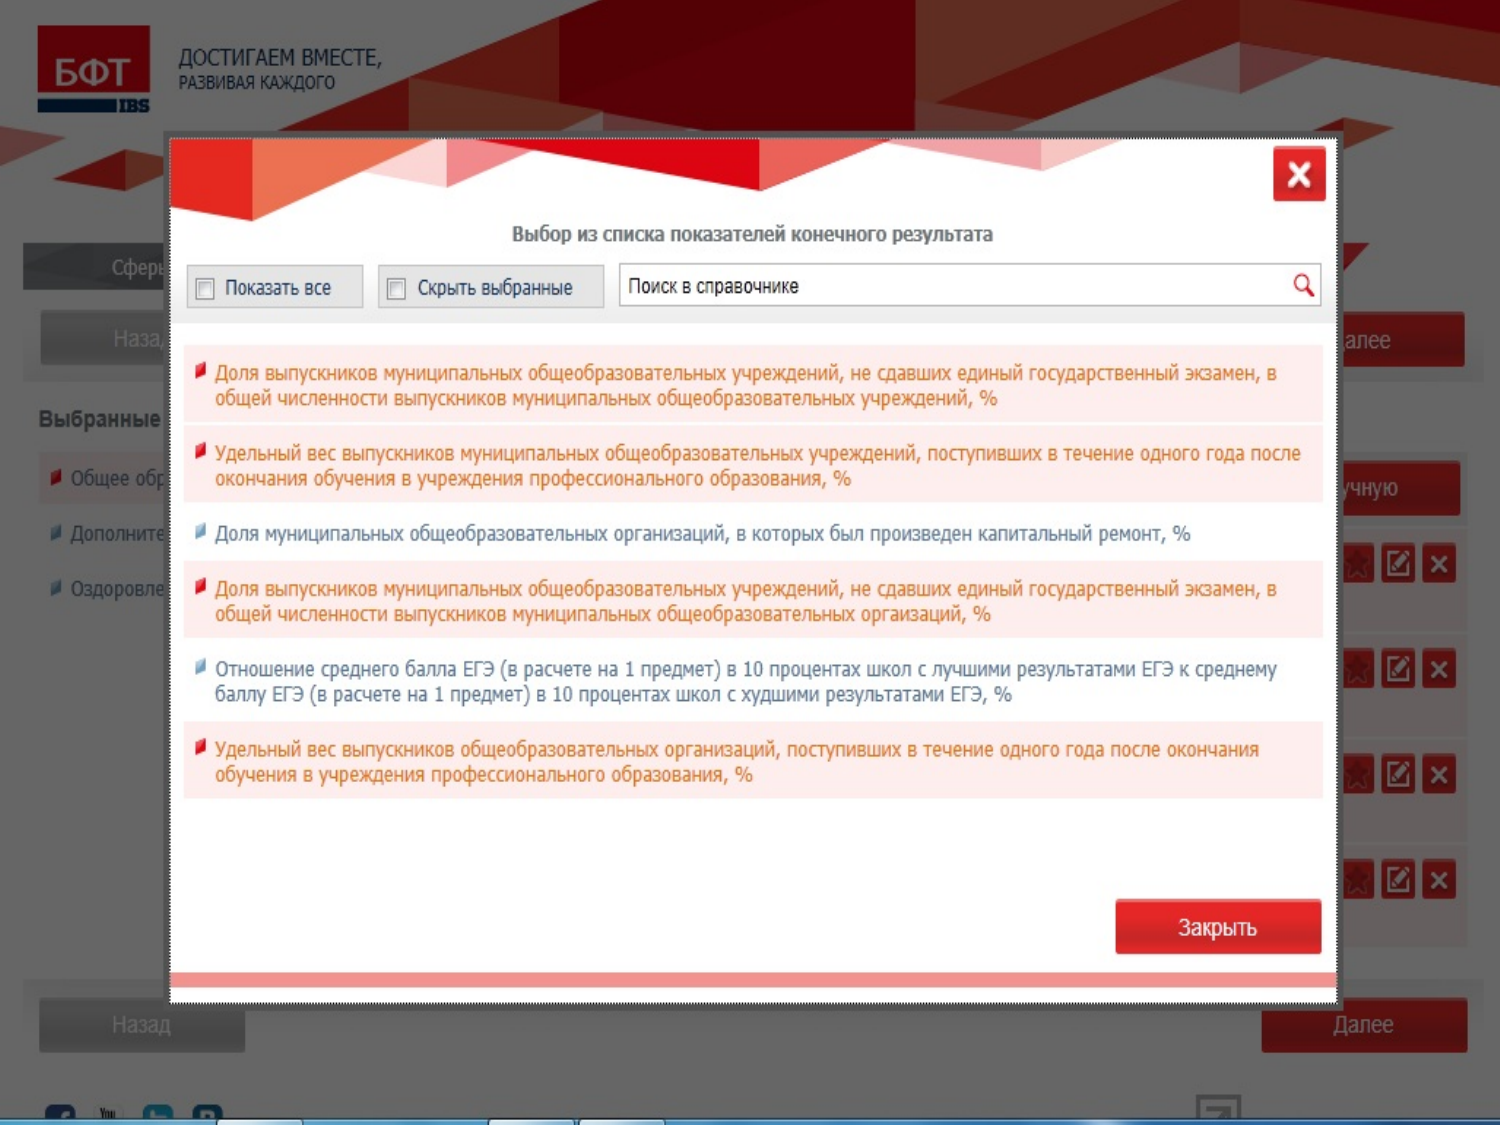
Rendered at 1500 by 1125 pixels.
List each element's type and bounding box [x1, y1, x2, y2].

list [0, 0, 1500, 1125]
